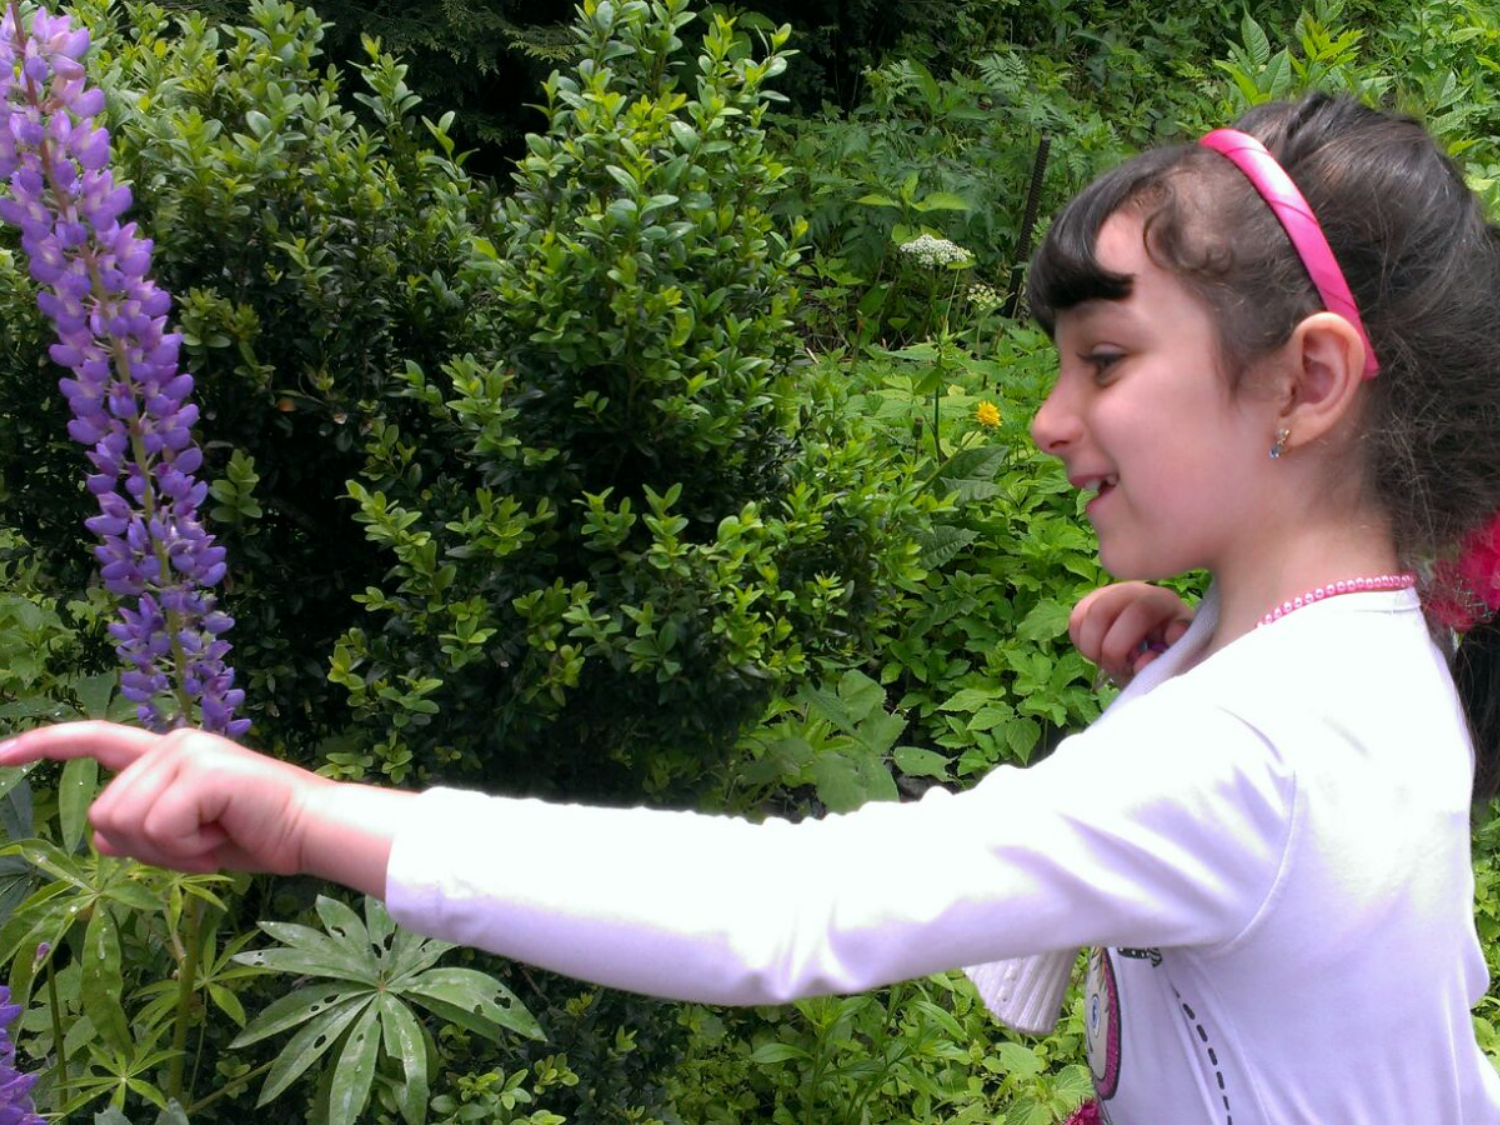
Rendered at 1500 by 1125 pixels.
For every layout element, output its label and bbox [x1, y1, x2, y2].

list [0, 0, 1500, 1125]
